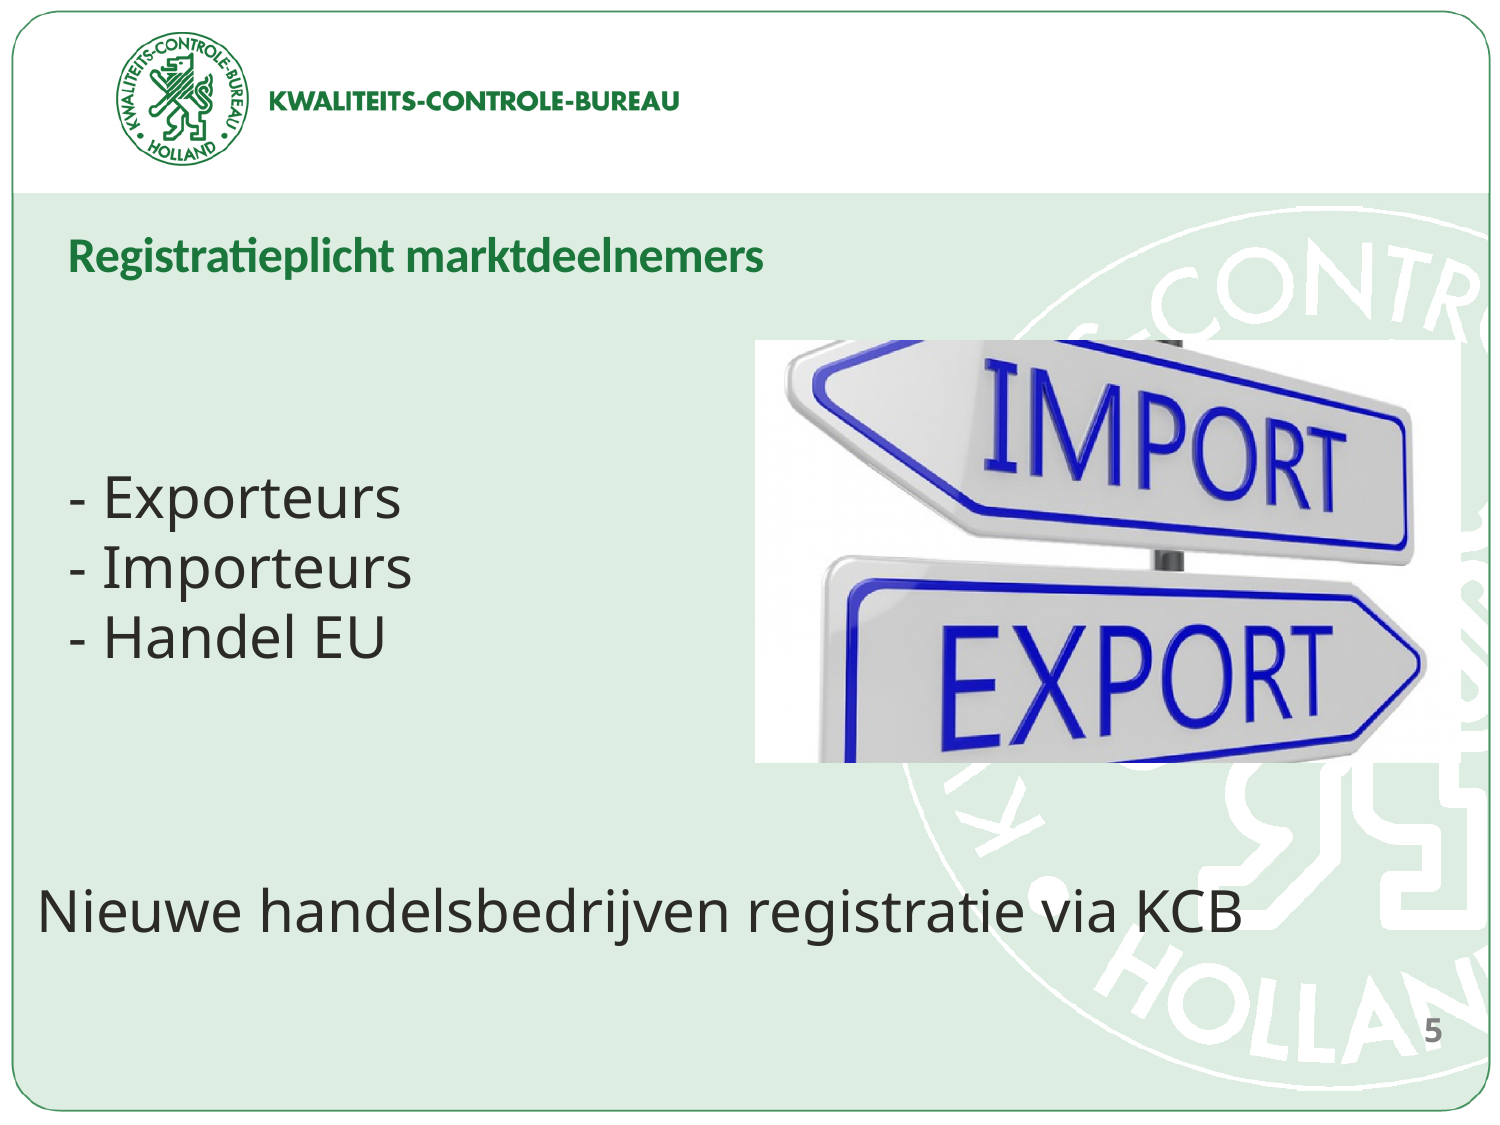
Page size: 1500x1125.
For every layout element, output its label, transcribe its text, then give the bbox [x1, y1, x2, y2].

list Registratieplicht marktdeelnemers [53, 214, 1400, 310]
text_box Nieuwe handelsbedrijven registratie via KCB [21, 823, 1460, 996]
text_box - Exporteurs - Importeurs - Handel EU [53, 340, 710, 791]
picture [0, 0, 1500, 1125]
